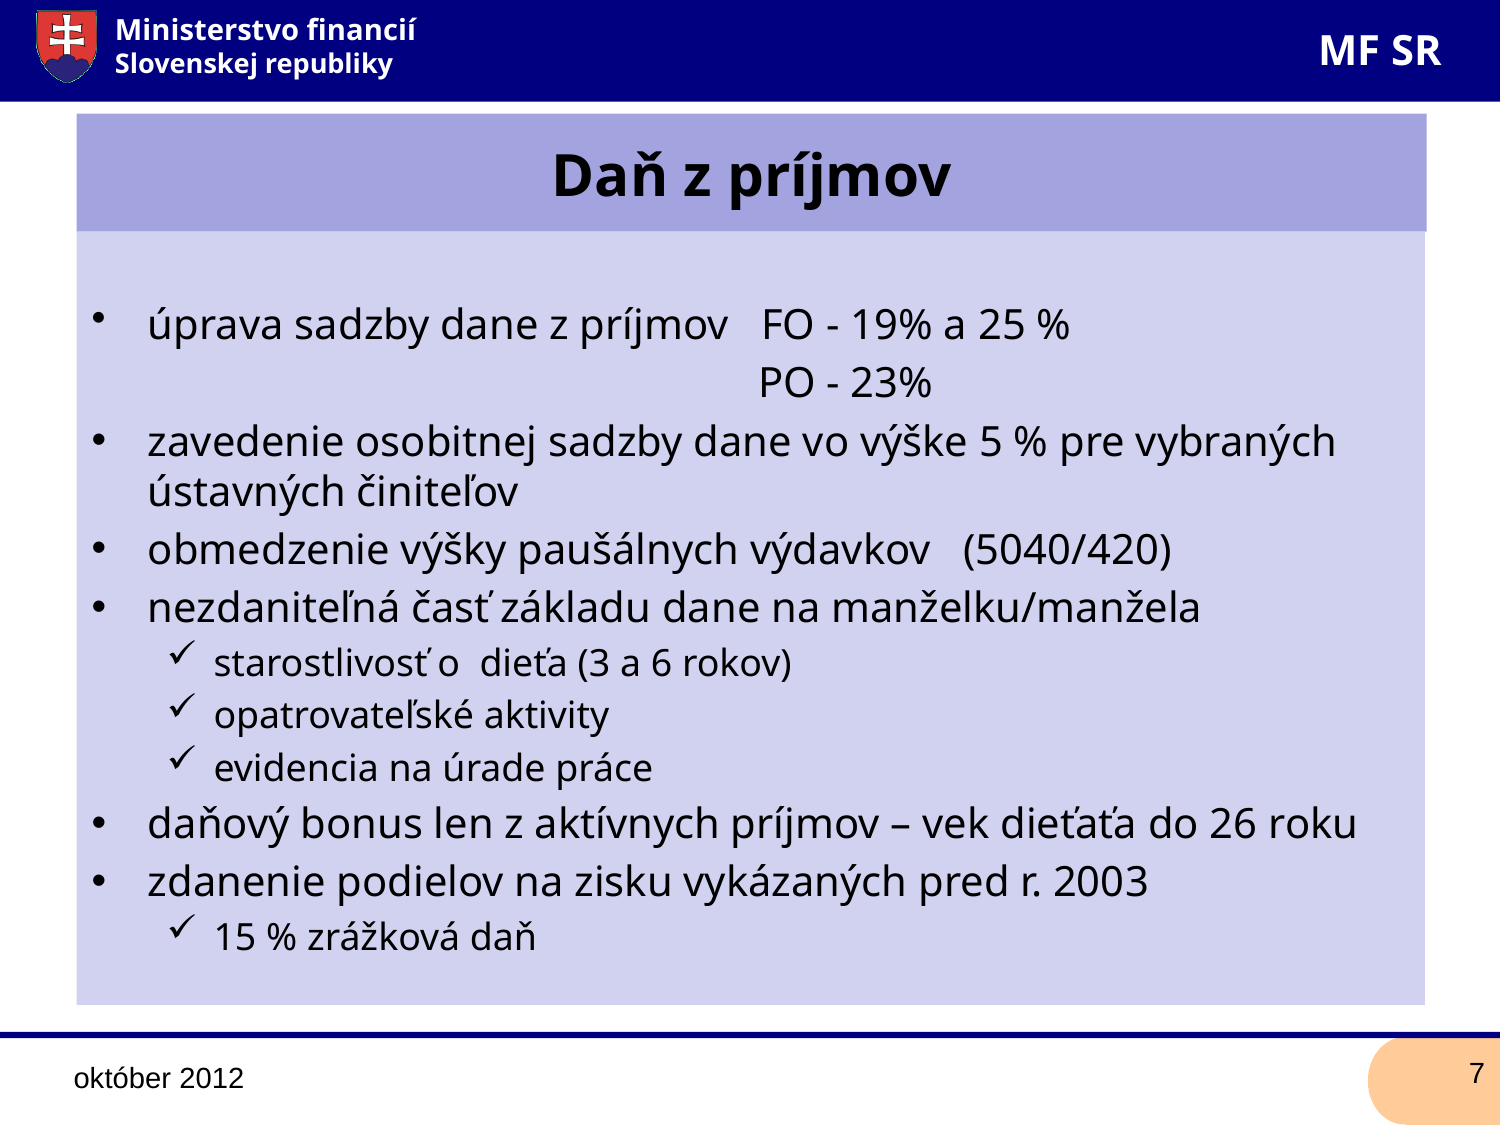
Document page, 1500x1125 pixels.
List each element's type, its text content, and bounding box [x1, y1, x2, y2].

picture [36, 10, 97, 83]
title Daň z príjmov [76, 113, 1427, 232]
slide_number 7 [1149, 1046, 1500, 1103]
list úprava sadzby dane z príjmov FO - 19% a 25 % PO - 23% zavedenie osobitnej sadzby dane vo výške 5 % pre vybraných ústavných činiteľov obmedzenie výšky paušálnych výdavkov (5040/420) nezdaniteľná časť základu dane na manželku/manžela starostlivosť o dieťa (3 a 6 rokov) opatrovateľské aktivity evidencia na úrade práce daňový bonus len z aktívnych príjmov – vek dieťaťa do 26 roku zdanenie podielov na zisku vykázaných pred r. 2003 15 % zrážková daň [76, 231, 1426, 1006]
slide_number október 2012 [58, 1052, 1164, 1112]
